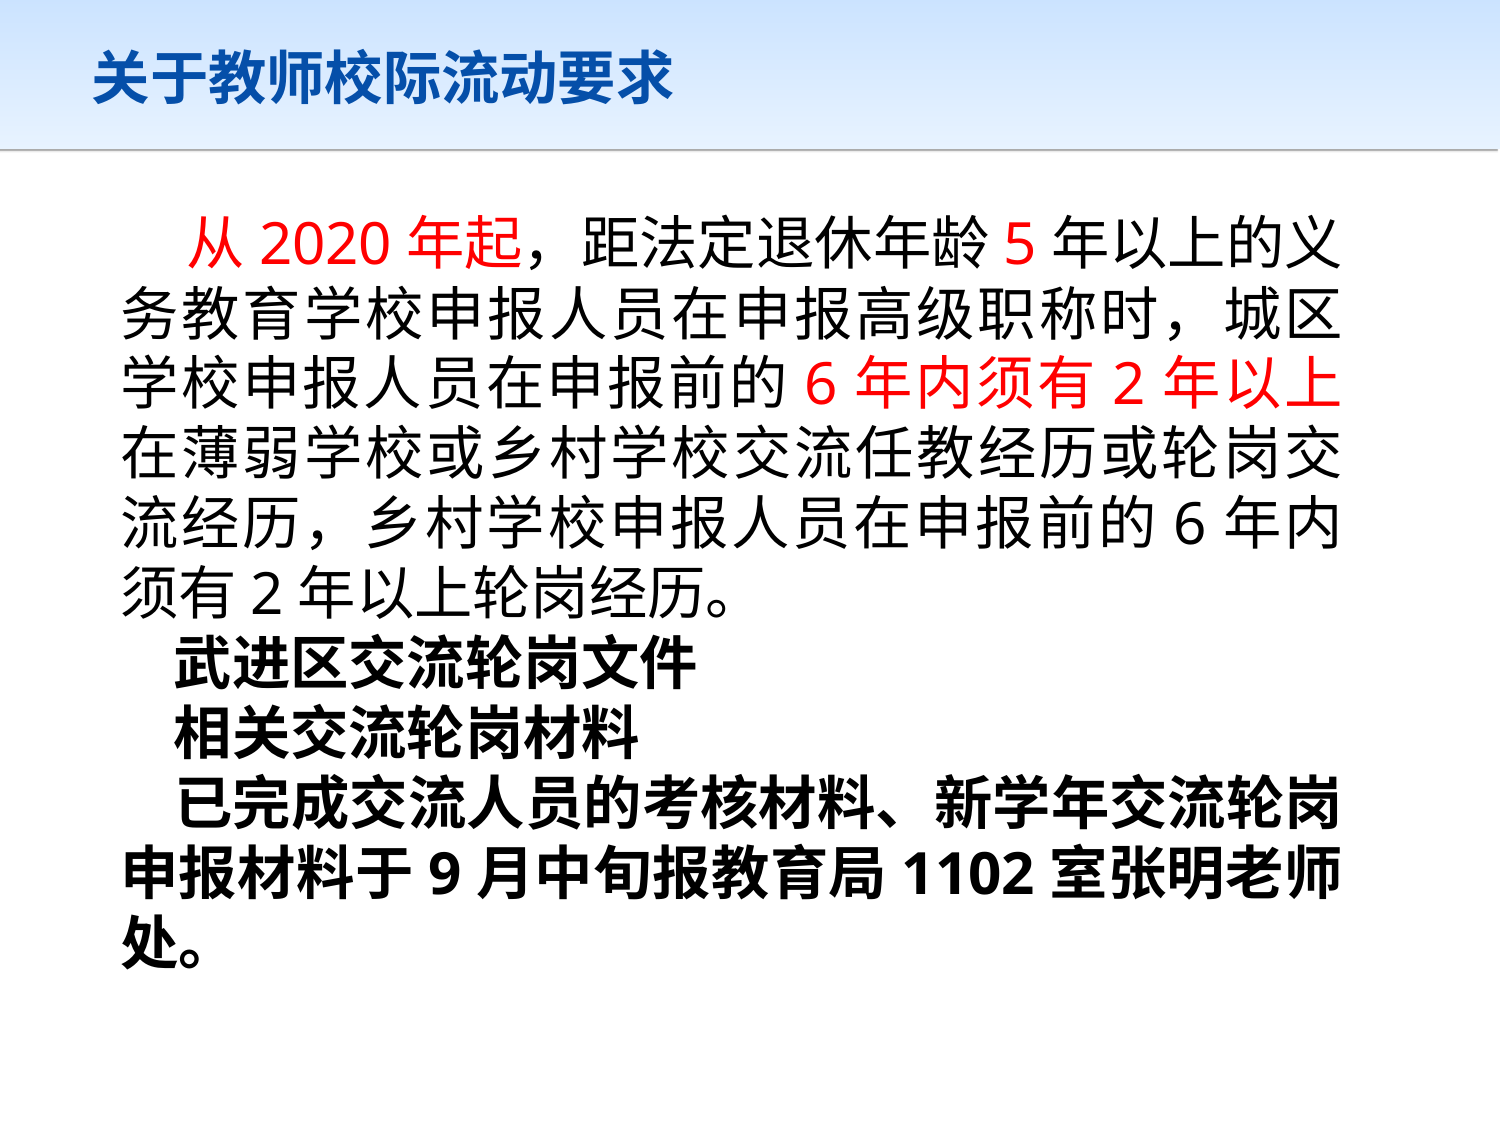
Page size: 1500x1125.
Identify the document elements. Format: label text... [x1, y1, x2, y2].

title 关于教师校际流动要求 [76, 23, 1424, 131]
text_box 从2020年起，距法定退休年龄5年以上的义务教育学校申报人员在申报高级职称时，城区学校申报人员在申报前的6年内须有2年以上在薄弱学校或乡村学校交流任教经历或轮岗交流经历，乡村学校申报人员在申报前的6年内须有2年以上轮岗经历。 武进区交流轮岗文件 相关交流轮岗材料 已完成交流人员的考核材料、新学年交流轮岗申报材料于9月中旬报教育局1102室张明老师处。 [105, 199, 1358, 984]
